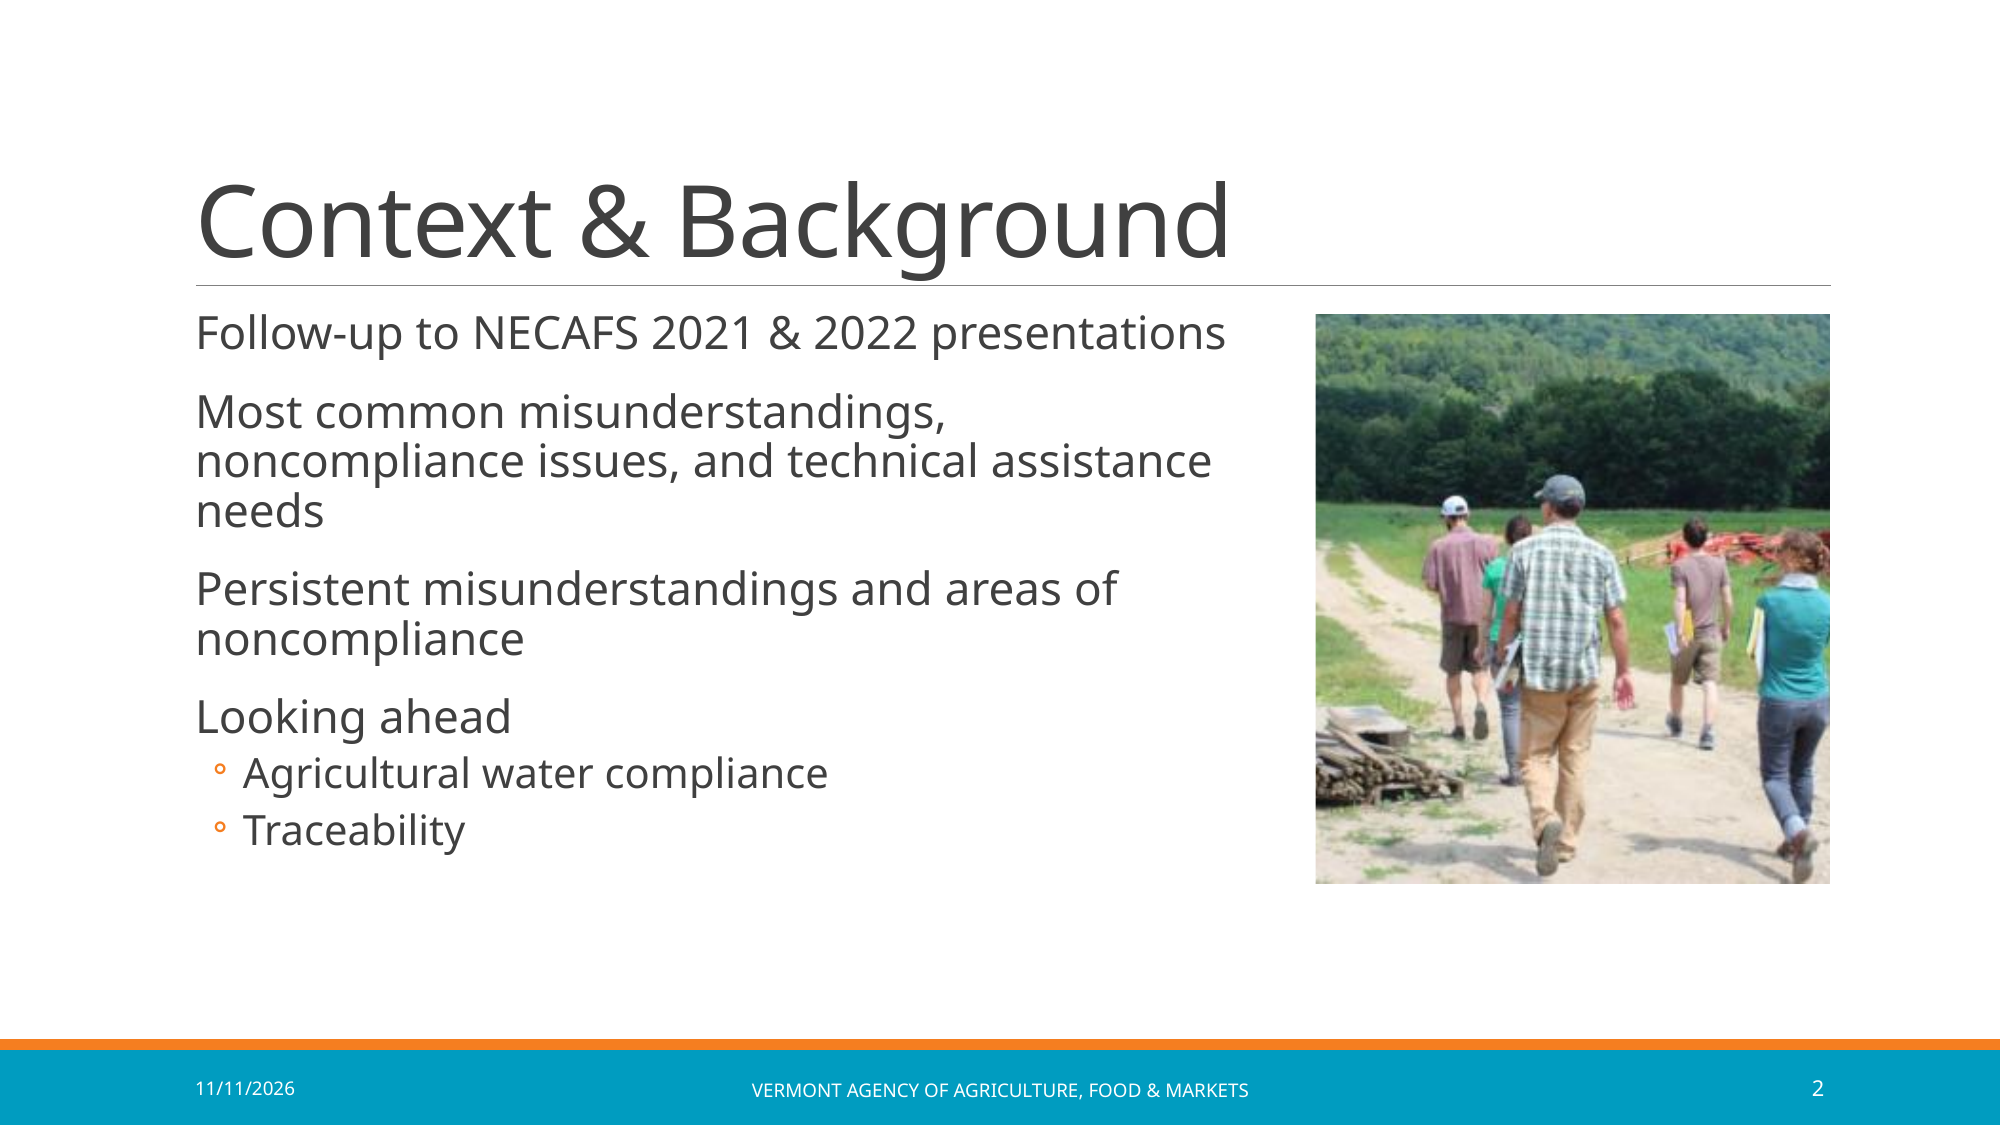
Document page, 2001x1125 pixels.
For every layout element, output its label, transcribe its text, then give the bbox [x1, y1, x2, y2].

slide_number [180, 1059, 586, 1120]
slide_number 2 [1624, 1059, 1840, 1120]
list Follow-up to NECAFS 2021 & 2022 presentations Most common misunderstandings, noncompliance issues, and technical assistance needs Persistent misunderstandings and areas of noncompliance Looking ahead Agricultural water compliance Traceability [180, 302, 1239, 963]
picture [1315, 313, 1831, 885]
title Context & Background [180, 47, 1830, 285]
footer VERMONT AGENCY OF AGRICULTURE, FOOD & MARKETS [604, 1059, 1396, 1120]
